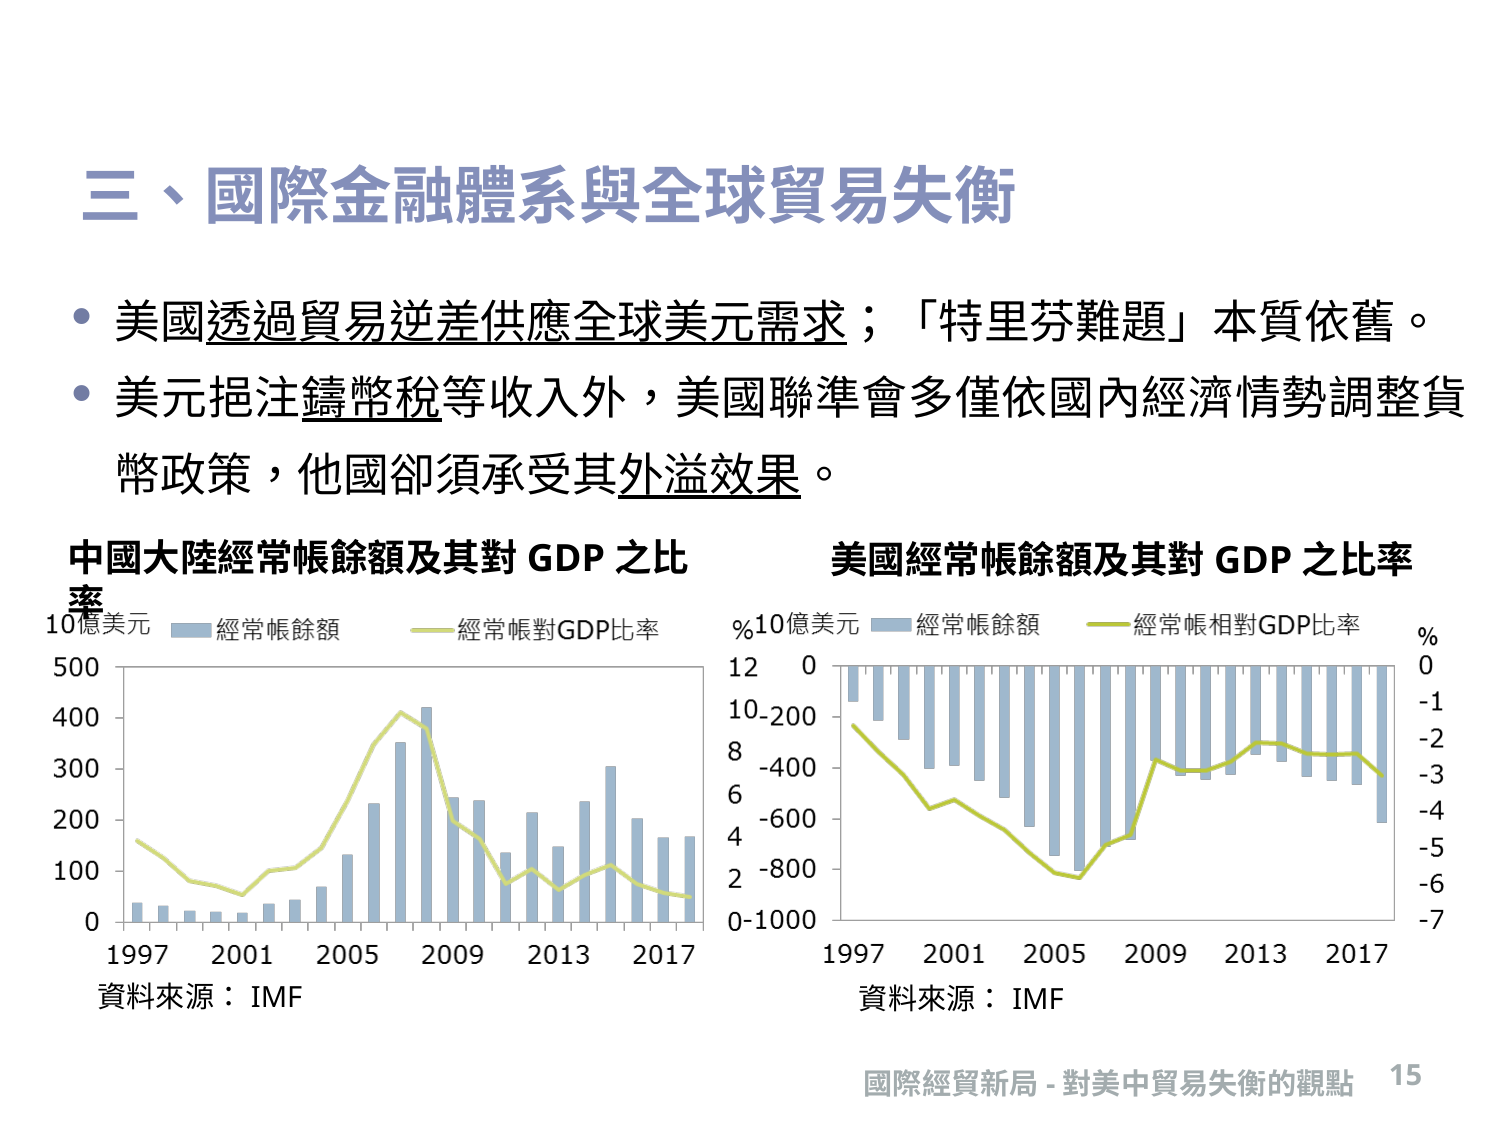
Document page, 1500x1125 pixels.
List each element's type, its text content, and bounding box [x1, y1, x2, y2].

title 三、國際金融體系與全球貿易失衡 [64, 66, 1471, 239]
text_box 資料來源：IMF [82, 984, 318, 1021]
footer 國際經貿新局-對美中貿易失衡的觀點 [848, 1048, 1383, 1108]
text_box 資料來源：IMF [844, 984, 1079, 1023]
slide_number 15 [1354, 1046, 1438, 1104]
list 美國透過貿易逆差供應全球美元需求；「特里芬難題」本質依舊。 美元挹注鑄幣稅等收入外，美國聯準會多僅依國內經濟情勢調整貨幣政策，他國卻須承受其外溢效果。 [41, 255, 1483, 1094]
picture [29, 520, 1448, 972]
